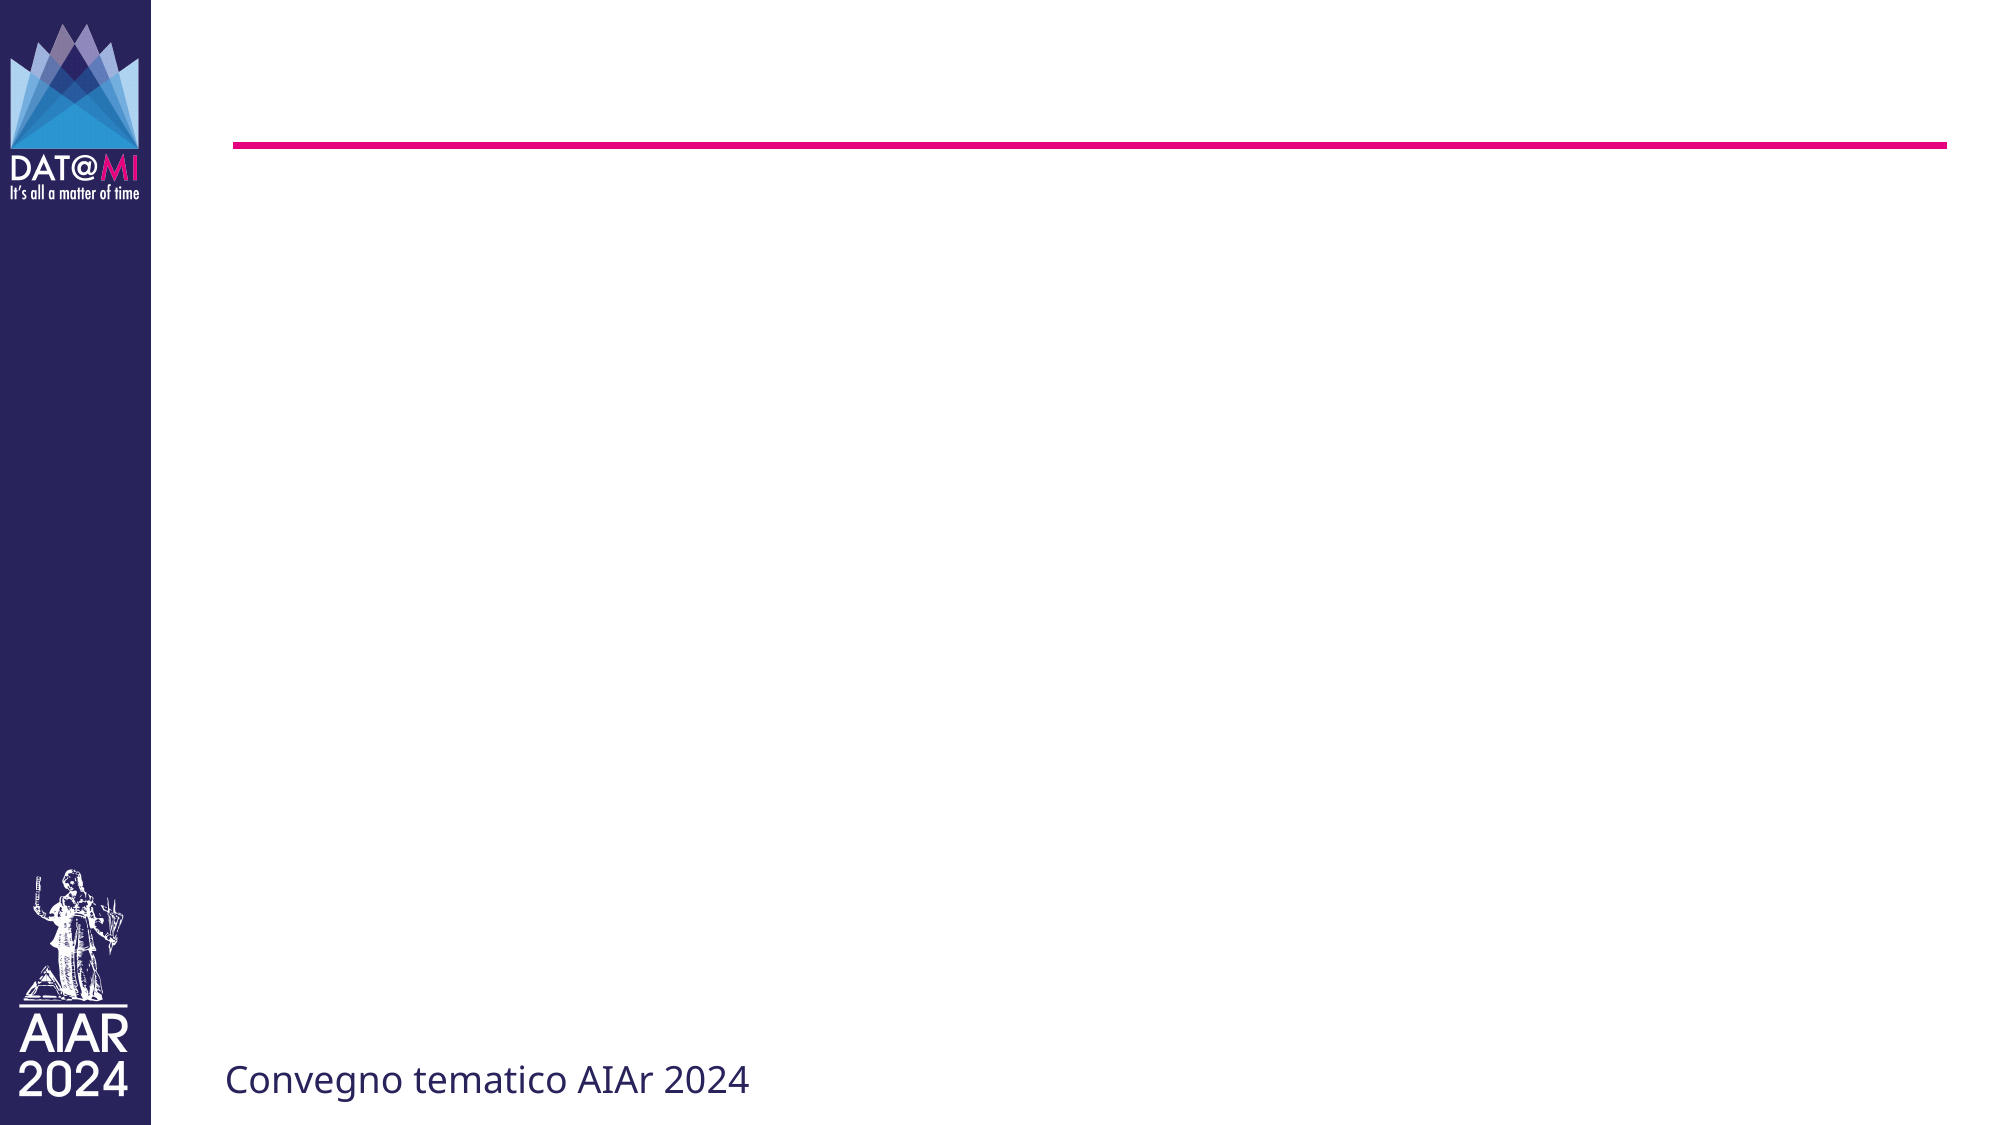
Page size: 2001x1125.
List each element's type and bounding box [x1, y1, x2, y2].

picture [0, 15, 170, 208]
picture [9, 857, 138, 1109]
